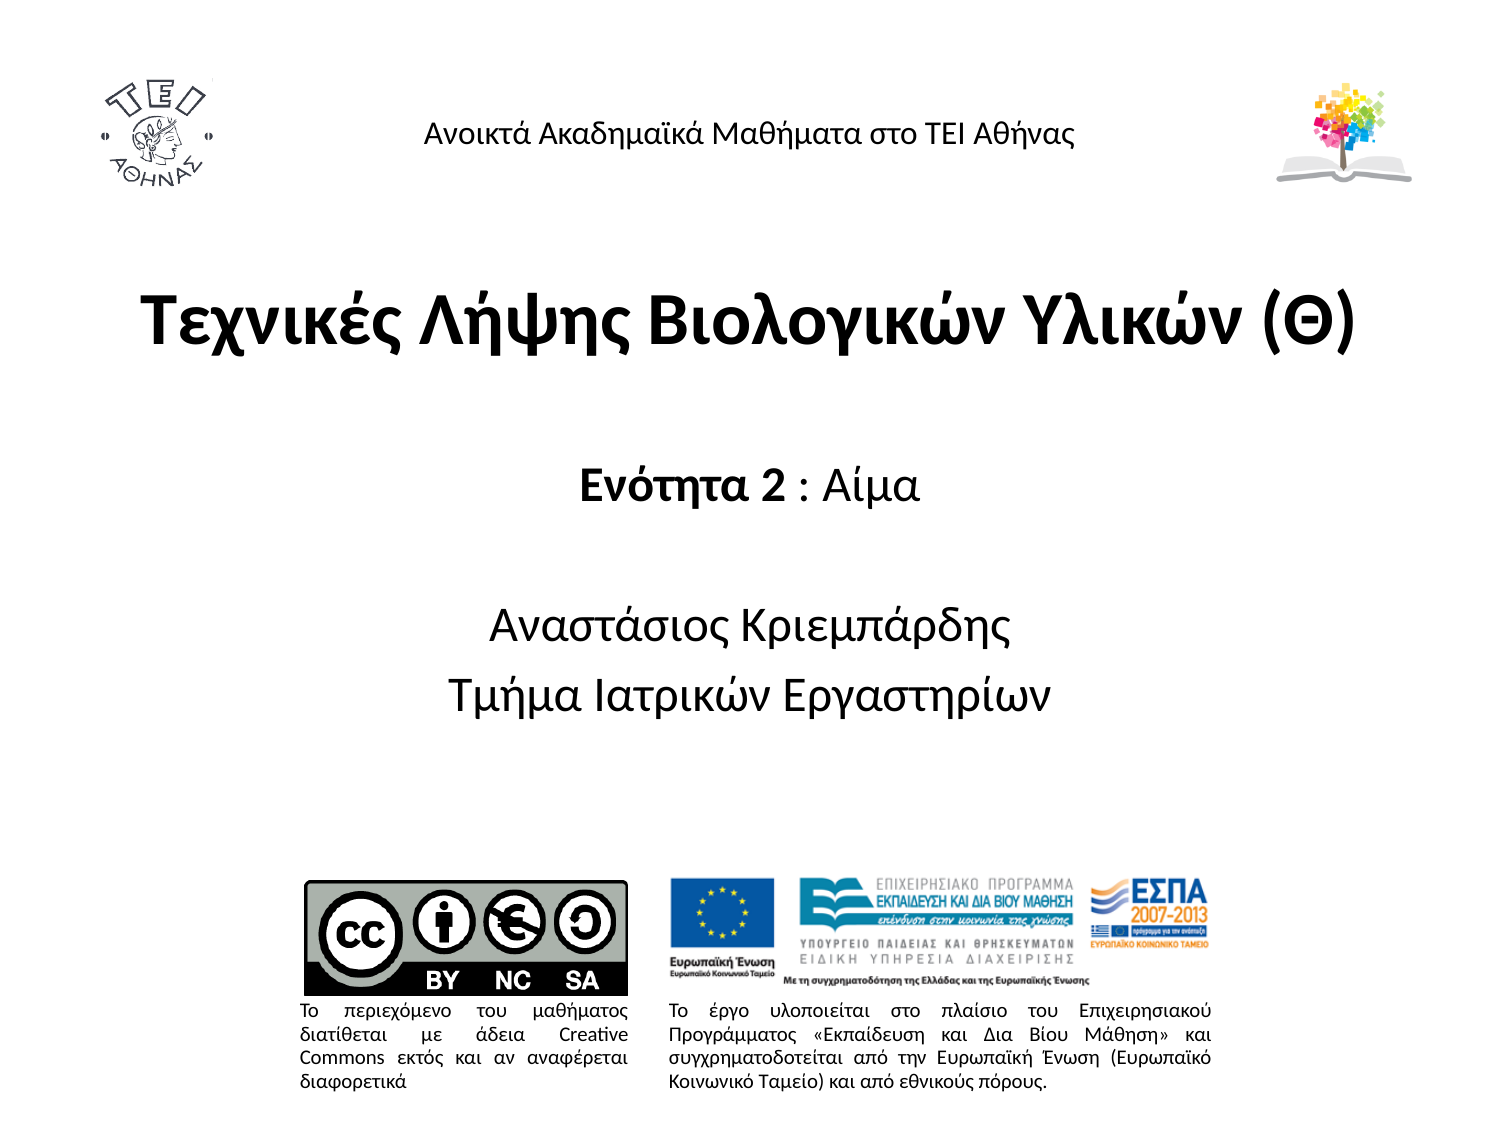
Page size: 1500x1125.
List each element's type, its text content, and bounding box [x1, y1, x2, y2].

picture [100, 77, 213, 193]
subtitle Ενότητα 2 : Αίμα Αναστάσιος Κριεμπάρδης Τμήμα Ιατρικών Εργαστηρίων [0, 444, 1500, 732]
picture [1273, 77, 1414, 185]
text_box Ανοικτά Ακαδημαϊκά Μαθήματα στο ΤΕΙ Αθήνας [217, 103, 1268, 159]
table_header Το έργο υλοποιείται στο πλαίσιο του Επιχειρησιακού Προγράμματος «Εκπαίδευση και Δια Βίου Μάθηση» και συγχρηματοδοτείται από την Ευρωπαϊκή Ένωση (Ευρωπαϊκό Κοινωνικό Ταμείο) και από εθνικούς πόρους. [640, 999, 1223, 1125]
picture [663, 870, 1214, 996]
picture [303, 880, 628, 996]
table_header Το περιεχόμενο του μαθήματος διατίθεται με άδεια Creative Commons εκτός και αν αναφέρεται διαφορετικά [289, 999, 640, 1125]
title Τεχνικές Λήψης Βιολογικών Υλικών (Θ) [112, 219, 1388, 409]
